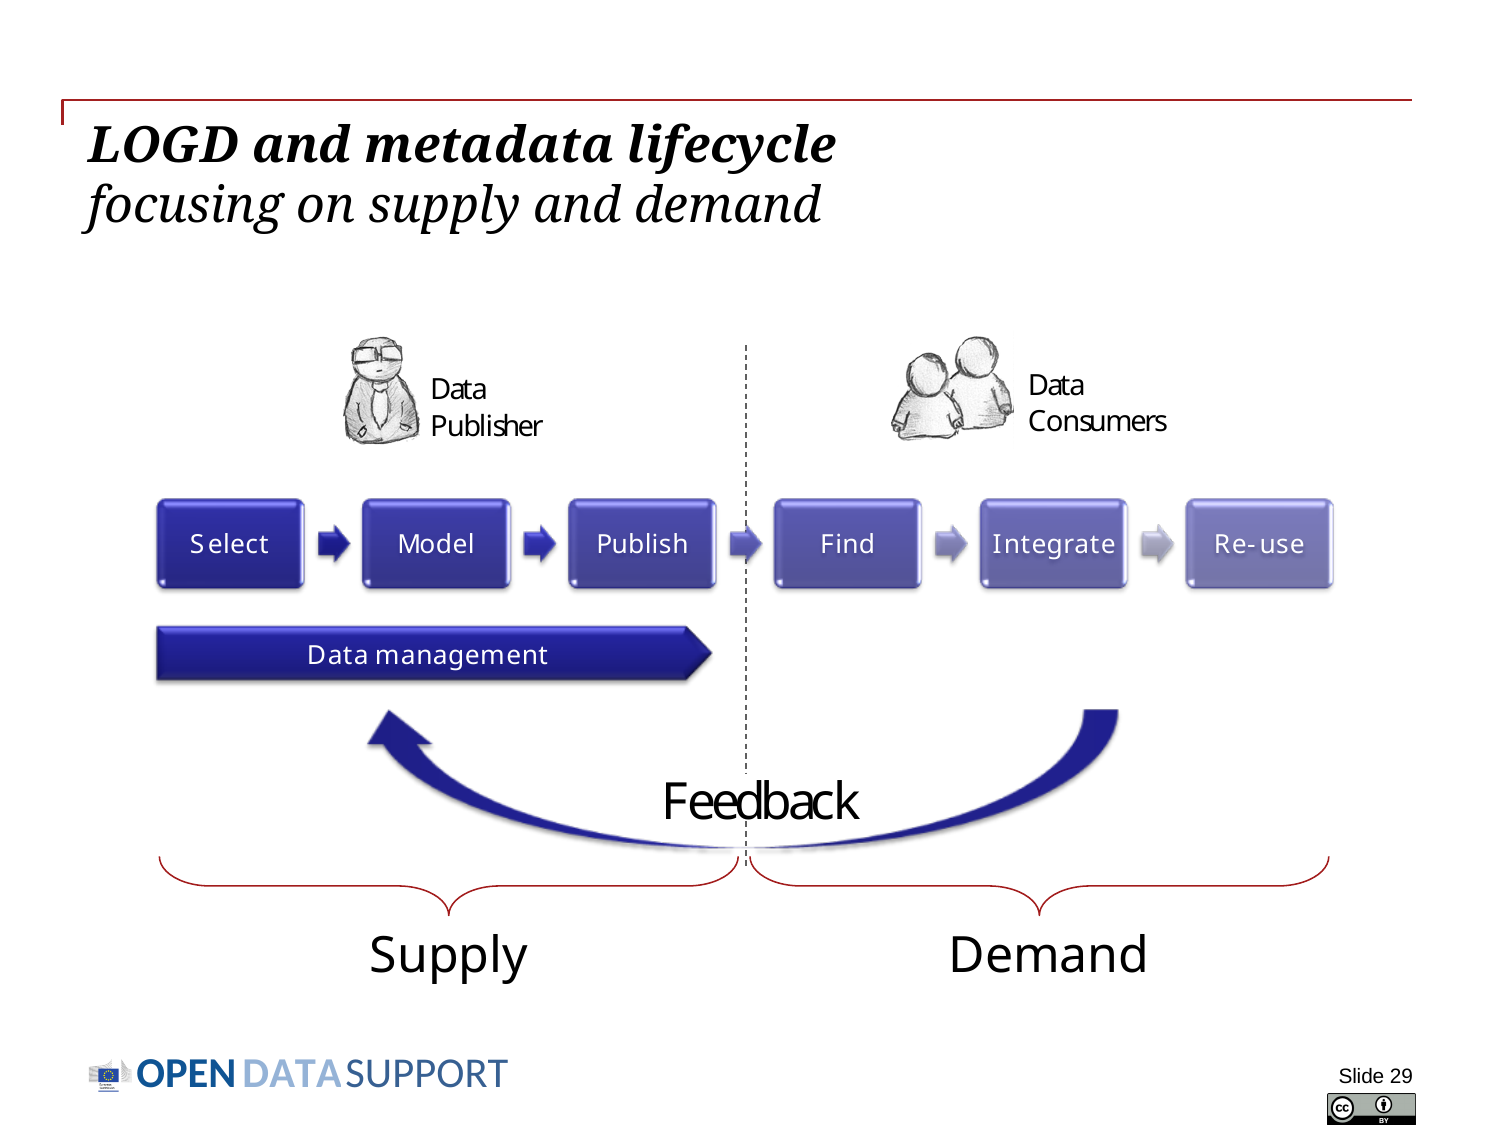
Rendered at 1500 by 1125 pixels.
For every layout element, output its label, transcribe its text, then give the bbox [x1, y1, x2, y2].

text_box [173, 878, 724, 917]
text_box Demand [758, 927, 1341, 979]
slide_number Slide 29 [1162, 1062, 1413, 1088]
picture [1327, 1093, 1416, 1125]
picture [147, 325, 1341, 870]
text_box Supply [157, 927, 740, 979]
text_box [764, 878, 1315, 917]
title LOGD and metadata lifecycle focusing on supply and demand [88, 112, 1413, 263]
